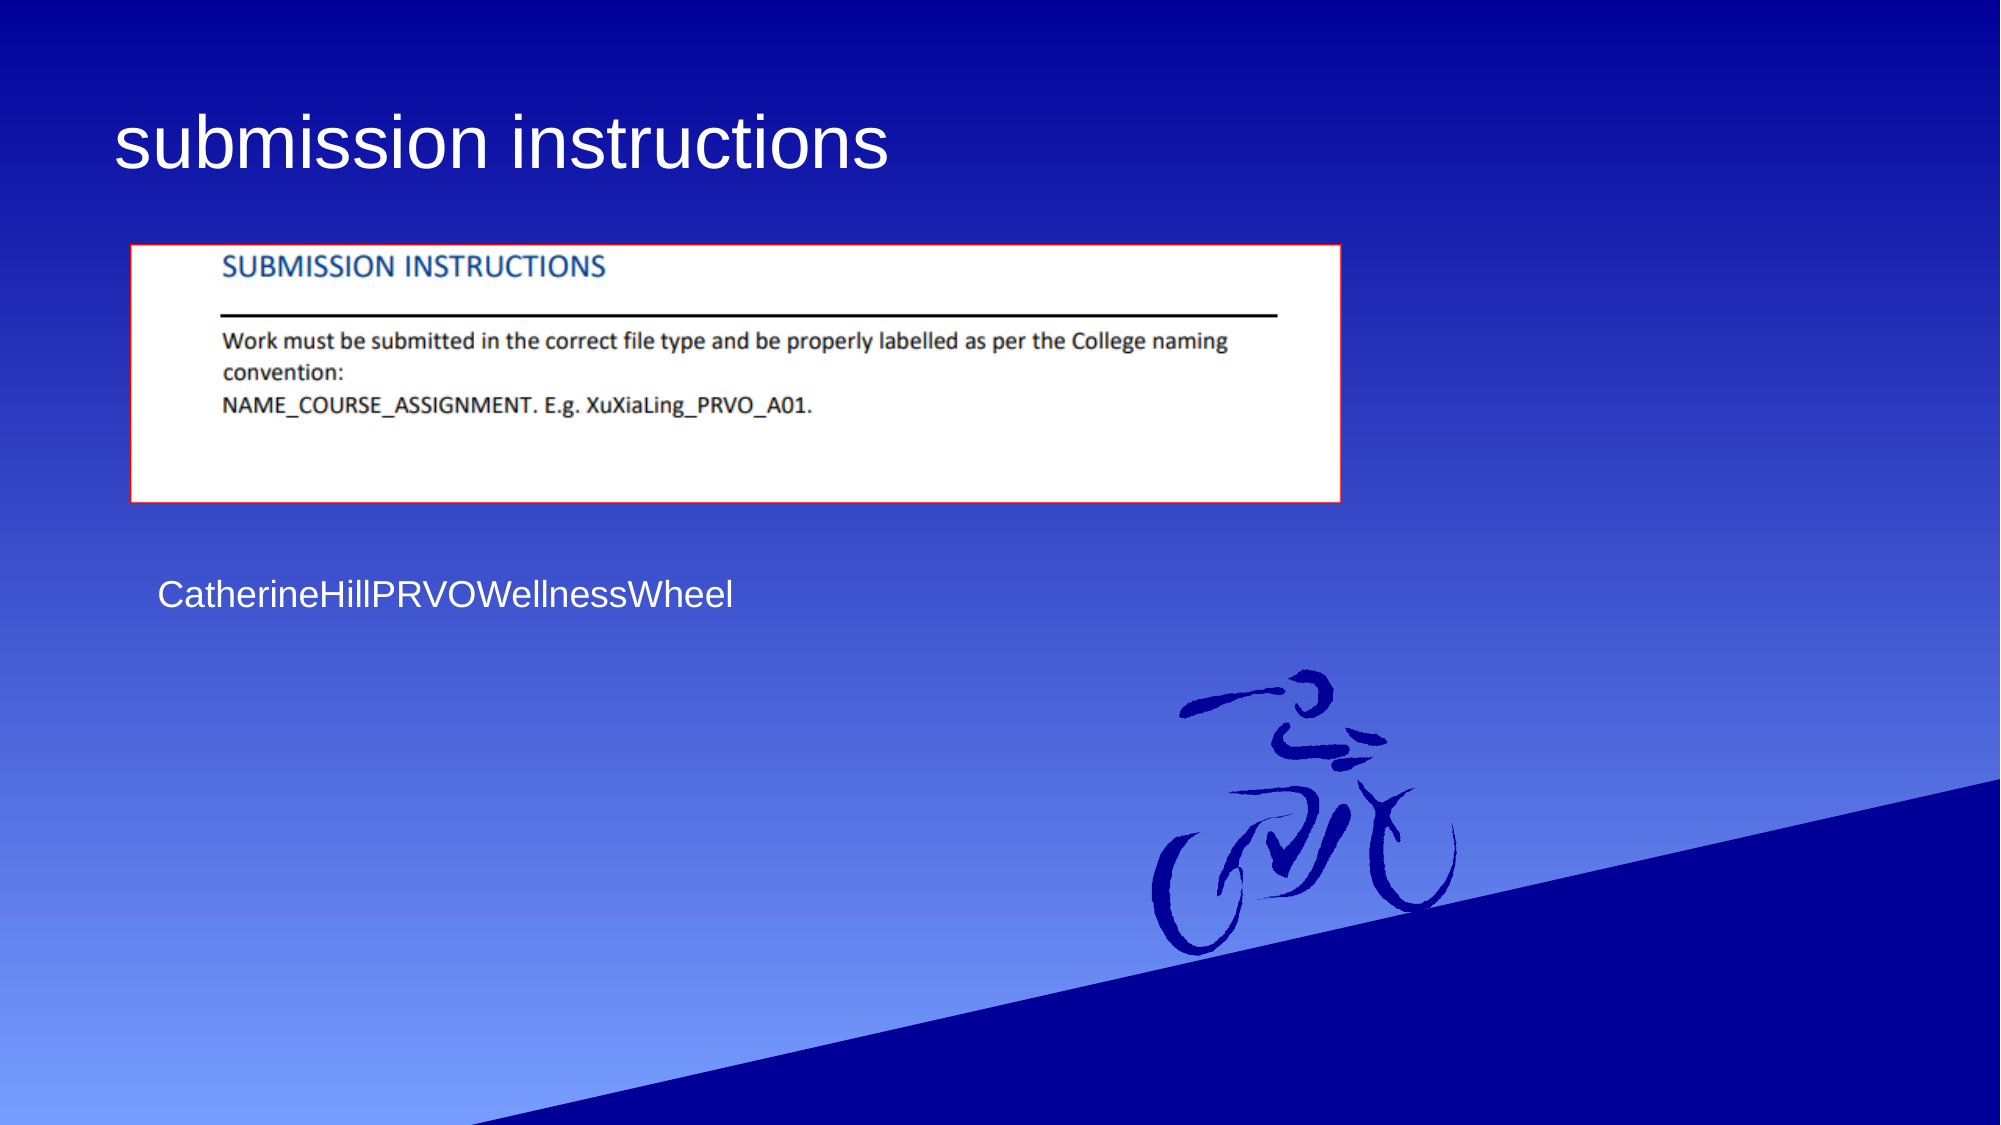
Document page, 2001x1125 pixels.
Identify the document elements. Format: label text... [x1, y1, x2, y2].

title submission instructions [99, 44, 1901, 233]
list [130, 244, 1342, 504]
text_box CatherineHillPRVOWellnessWheel [142, 562, 1268, 623]
